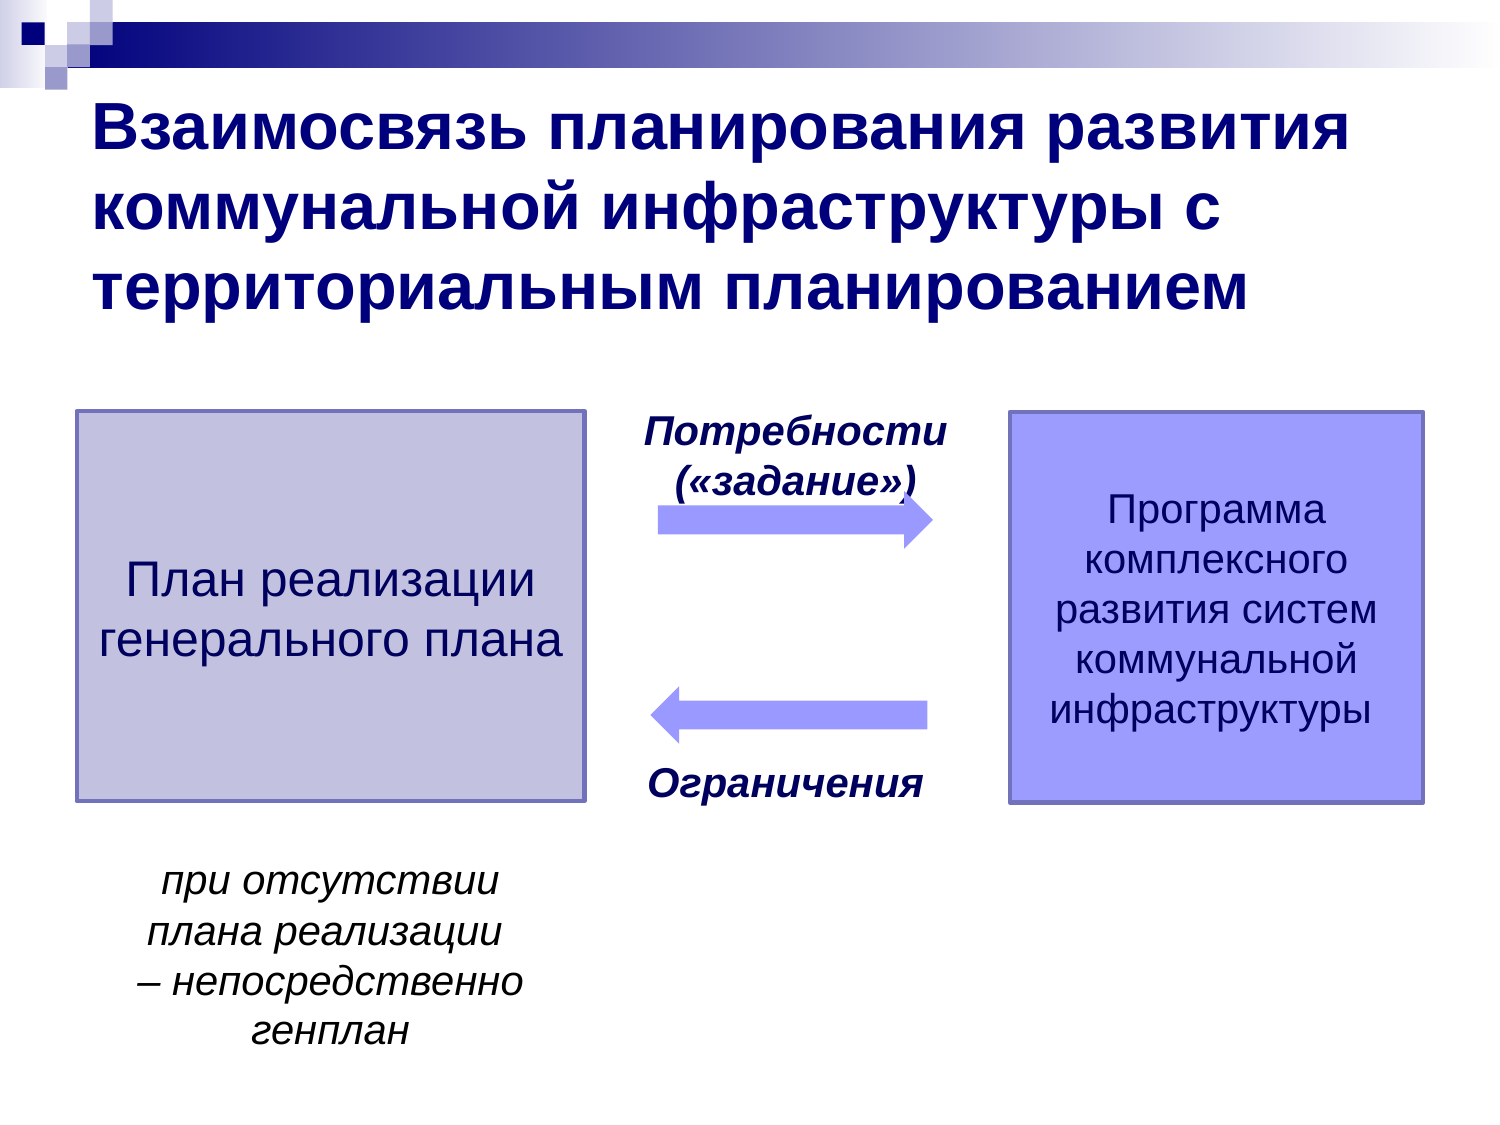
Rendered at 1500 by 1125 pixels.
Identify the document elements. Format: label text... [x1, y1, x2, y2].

text_box при отсутствии плана реализации – непосредственно генплан [122, 845, 539, 1061]
text_box Ограничения [632, 747, 939, 813]
text_box План реализации генерального плана [75, 409, 587, 803]
title Взаимосвязь планирования развития коммунальной инфраструктуры с территориальным планированием [76, 90, 1427, 315]
text_box [655, 489, 936, 551]
text_box [648, 684, 930, 746]
text_box Программа комплексного развития систем коммунальной инфраструктуры [1008, 410, 1425, 805]
text_box Потребности («задание») [628, 396, 963, 512]
